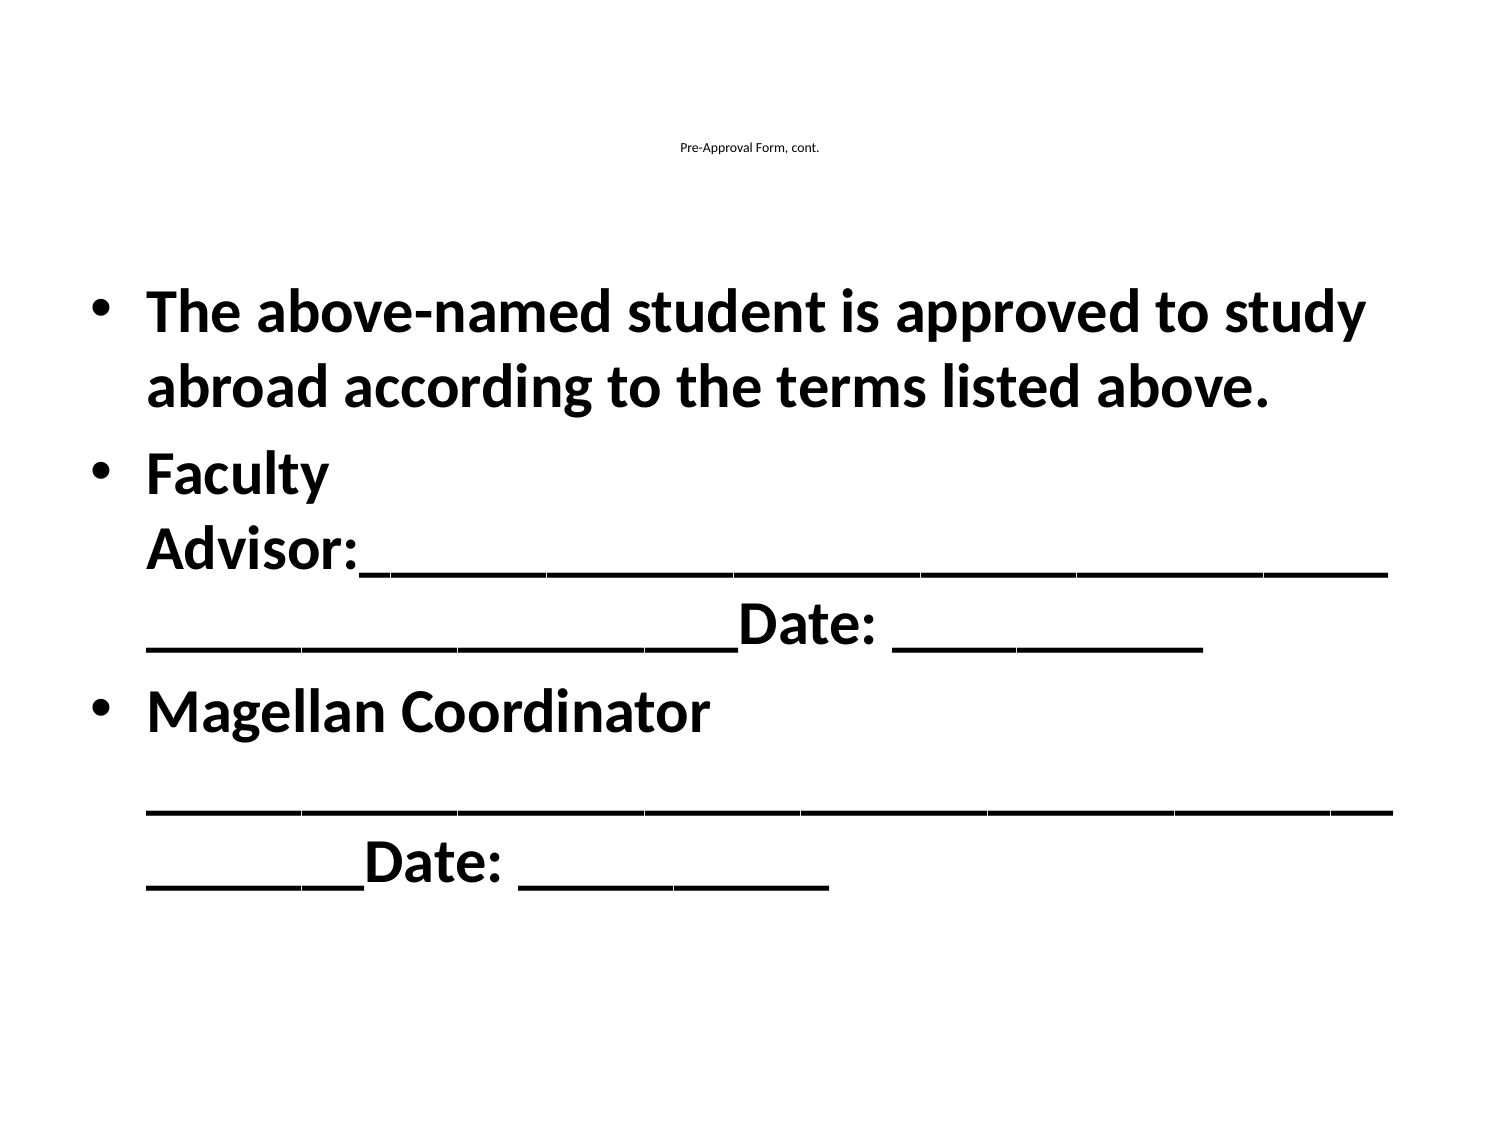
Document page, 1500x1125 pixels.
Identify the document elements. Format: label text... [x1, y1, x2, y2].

title Pre-Approval Form, cont. [75, 45, 1425, 233]
list The above-named student is approved to study abroad according to the terms listed above. Faculty Advisor:____________________________________________________Date: __________ Magellan Coordinator _______________________________________________Date: __________ [75, 262, 1425, 1005]
